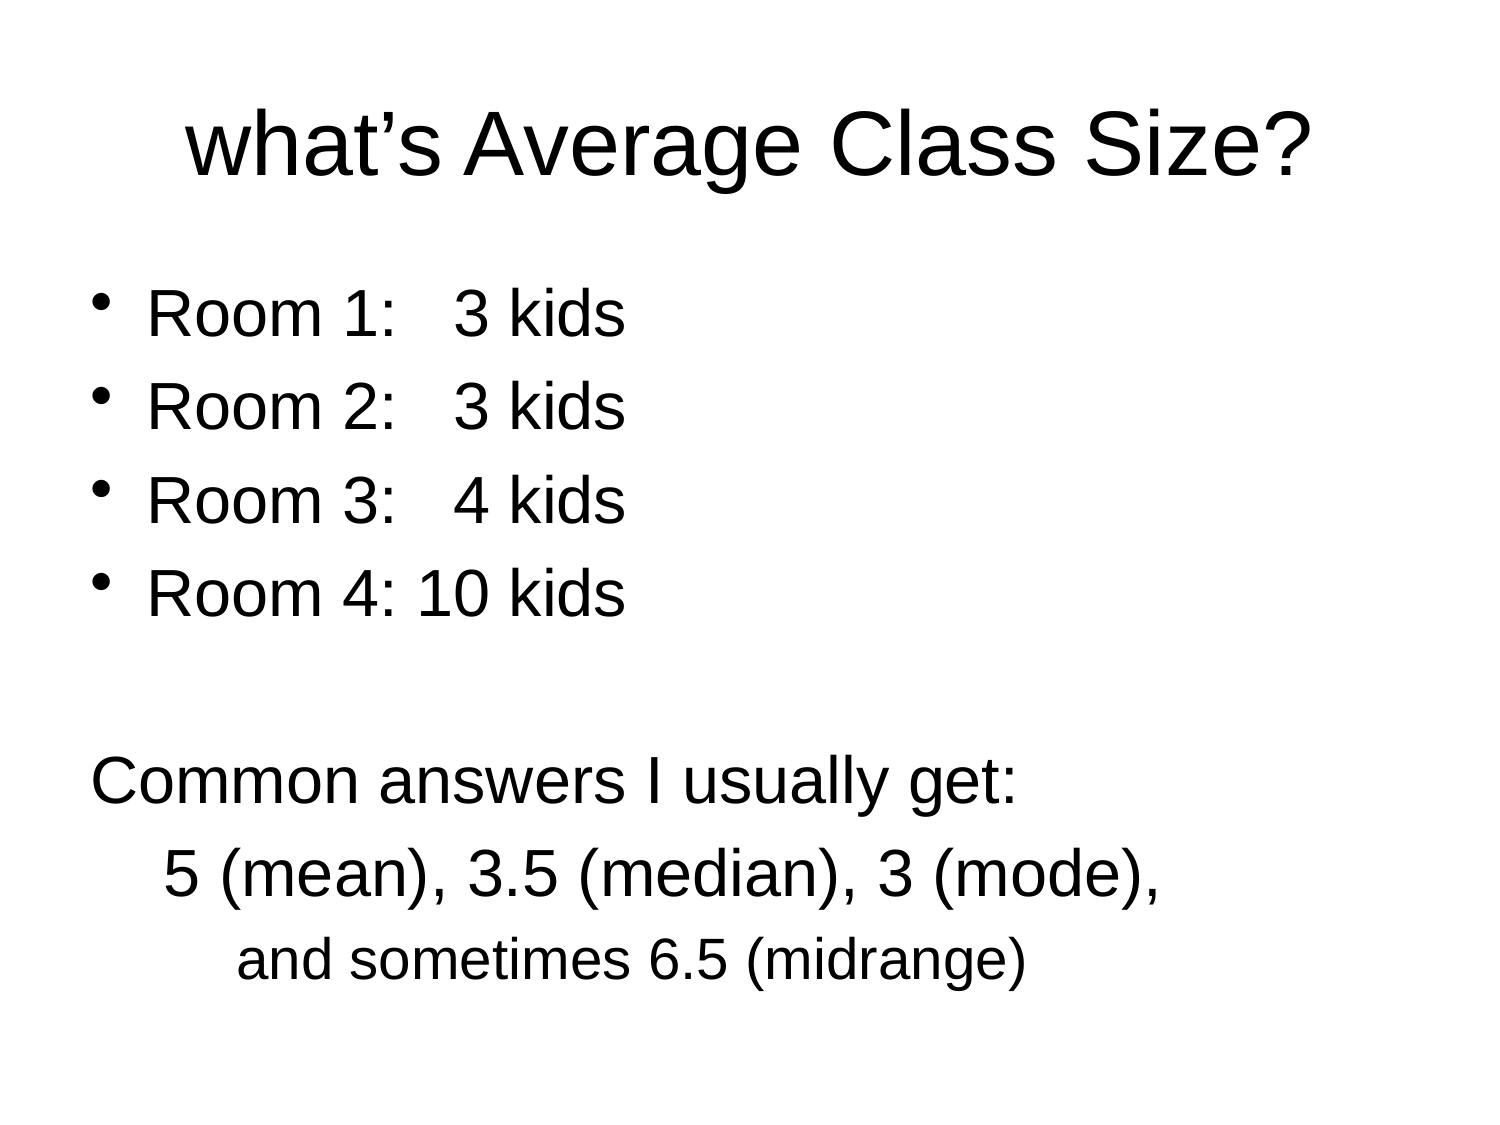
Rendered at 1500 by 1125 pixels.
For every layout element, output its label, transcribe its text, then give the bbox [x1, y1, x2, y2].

list Room 1: 3 kids Room 2: 3 kids Room 3: 4 kids Room 4: 10 kids Common answers I usually get: 5 (mean), 3.5 (median), 3 (mode), and sometimes 6.5 (midrange) [75, 262, 1425, 1005]
title what’s Average Class Size? [75, 45, 1425, 233]
